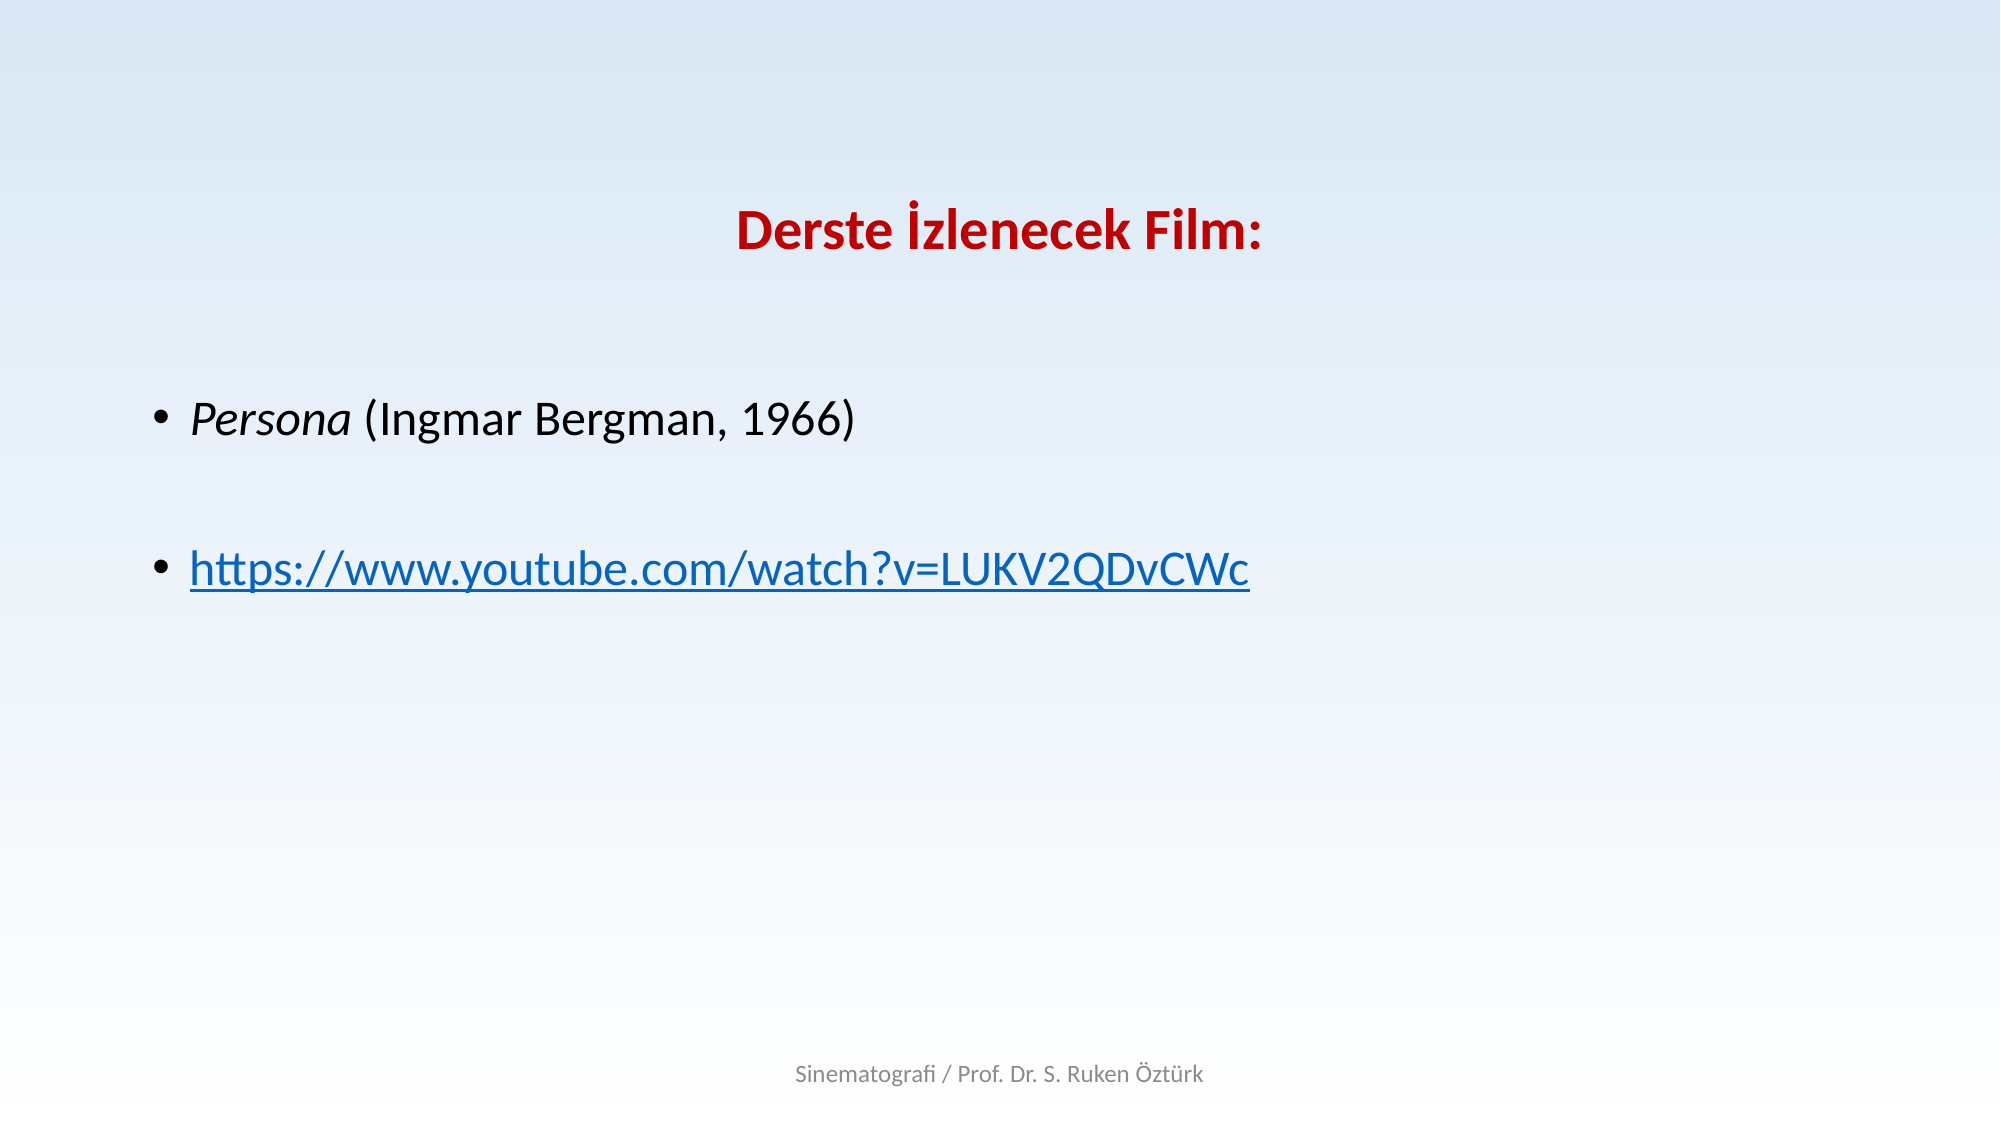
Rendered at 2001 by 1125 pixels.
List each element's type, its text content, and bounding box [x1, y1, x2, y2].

list Persona (Ingmar Bergman, 1966) https://www.youtube.com/watch?v=LUKV2QDvCWc [137, 385, 1847, 637]
title Derste İzlenecek Film: [137, 122, 1863, 340]
footer Sinematografi / Prof. Dr. S. Ruken Öztürk [662, 1042, 1338, 1103]
